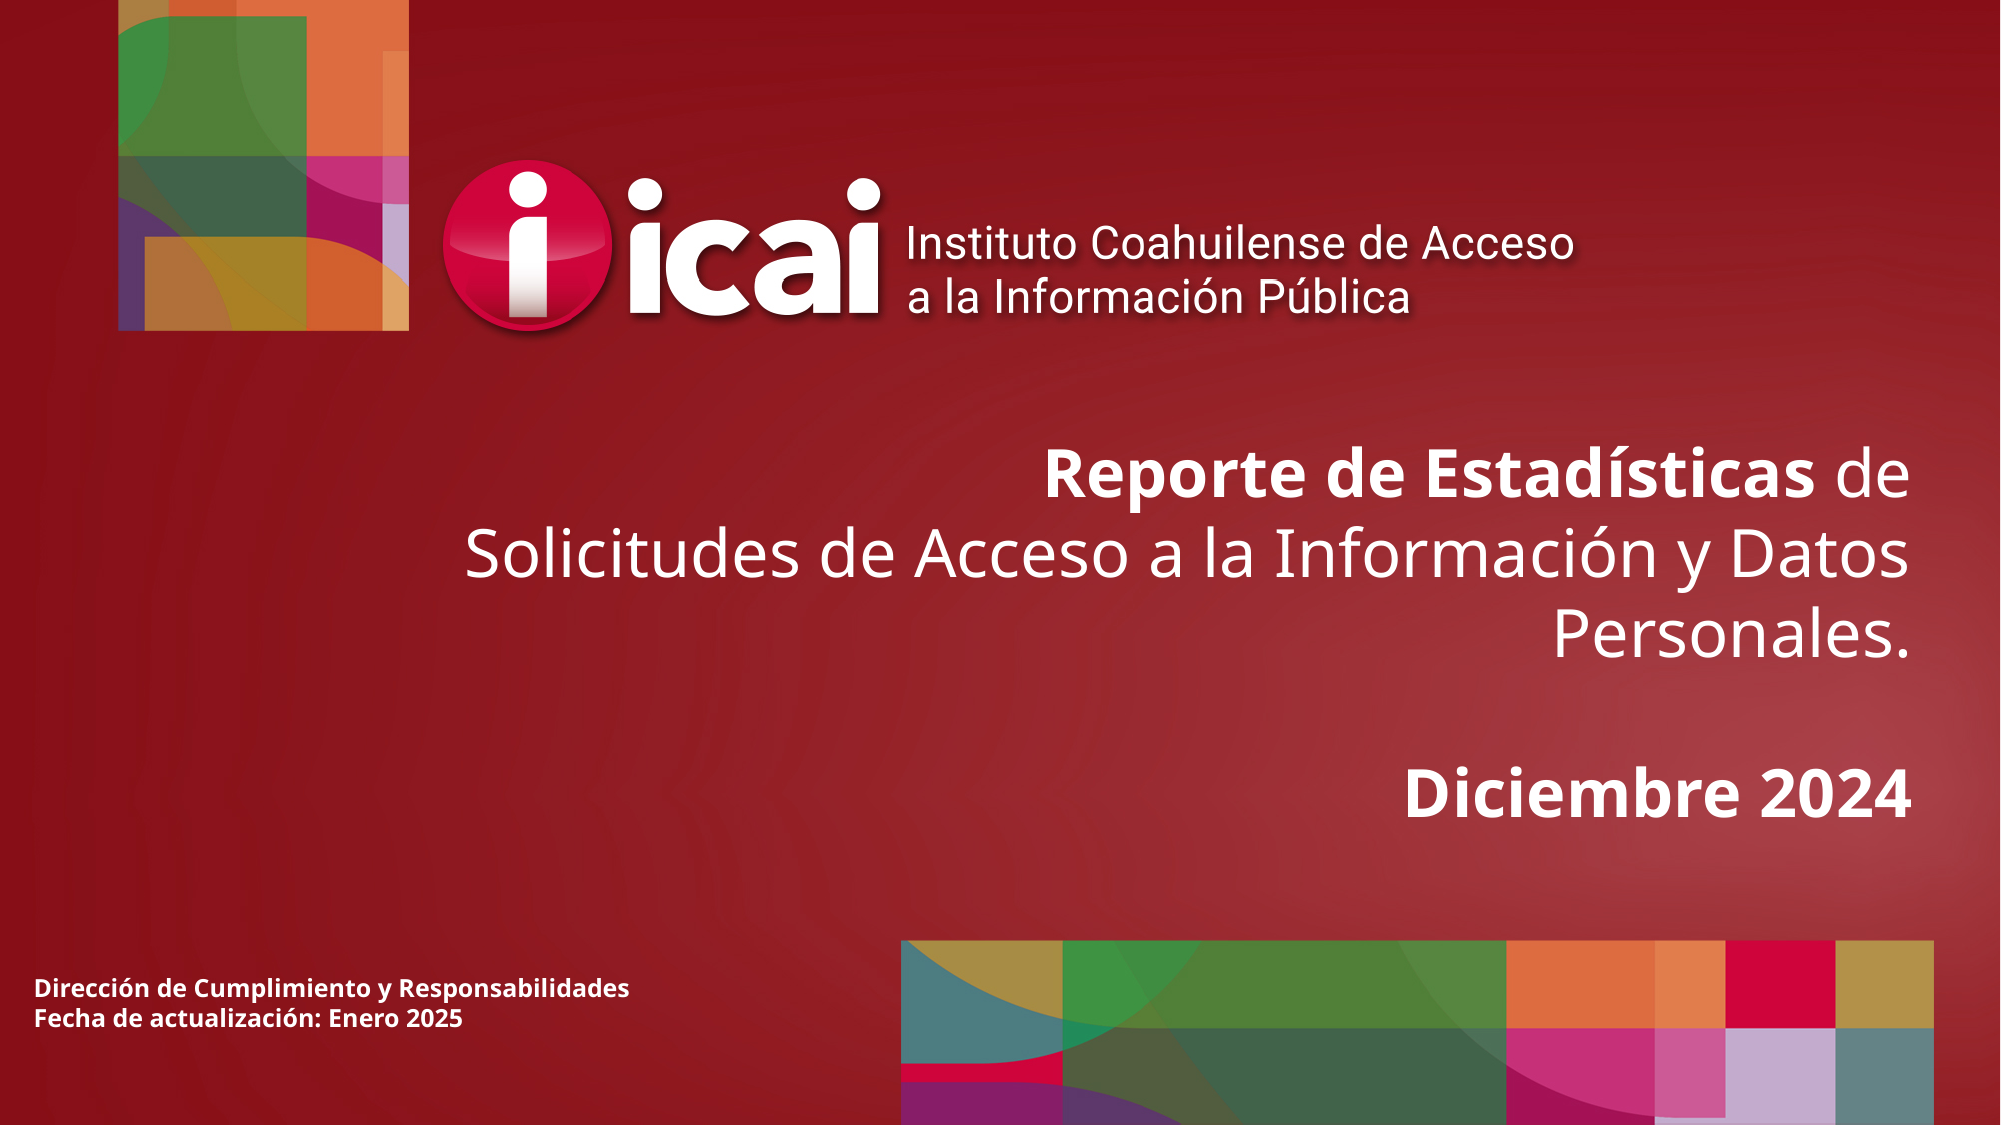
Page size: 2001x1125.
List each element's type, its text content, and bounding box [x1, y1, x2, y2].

text_box Reporte de Estadísticas de Solicitudes de Acceso a la Información y Datos Personales. Diciembre 2024 [380, 423, 1928, 838]
subtitle Dirección de Cumplimiento y Responsabilidades Fecha de actualización: Enero 2025 [18, 964, 921, 1125]
picture [0, 0, 2001, 1125]
